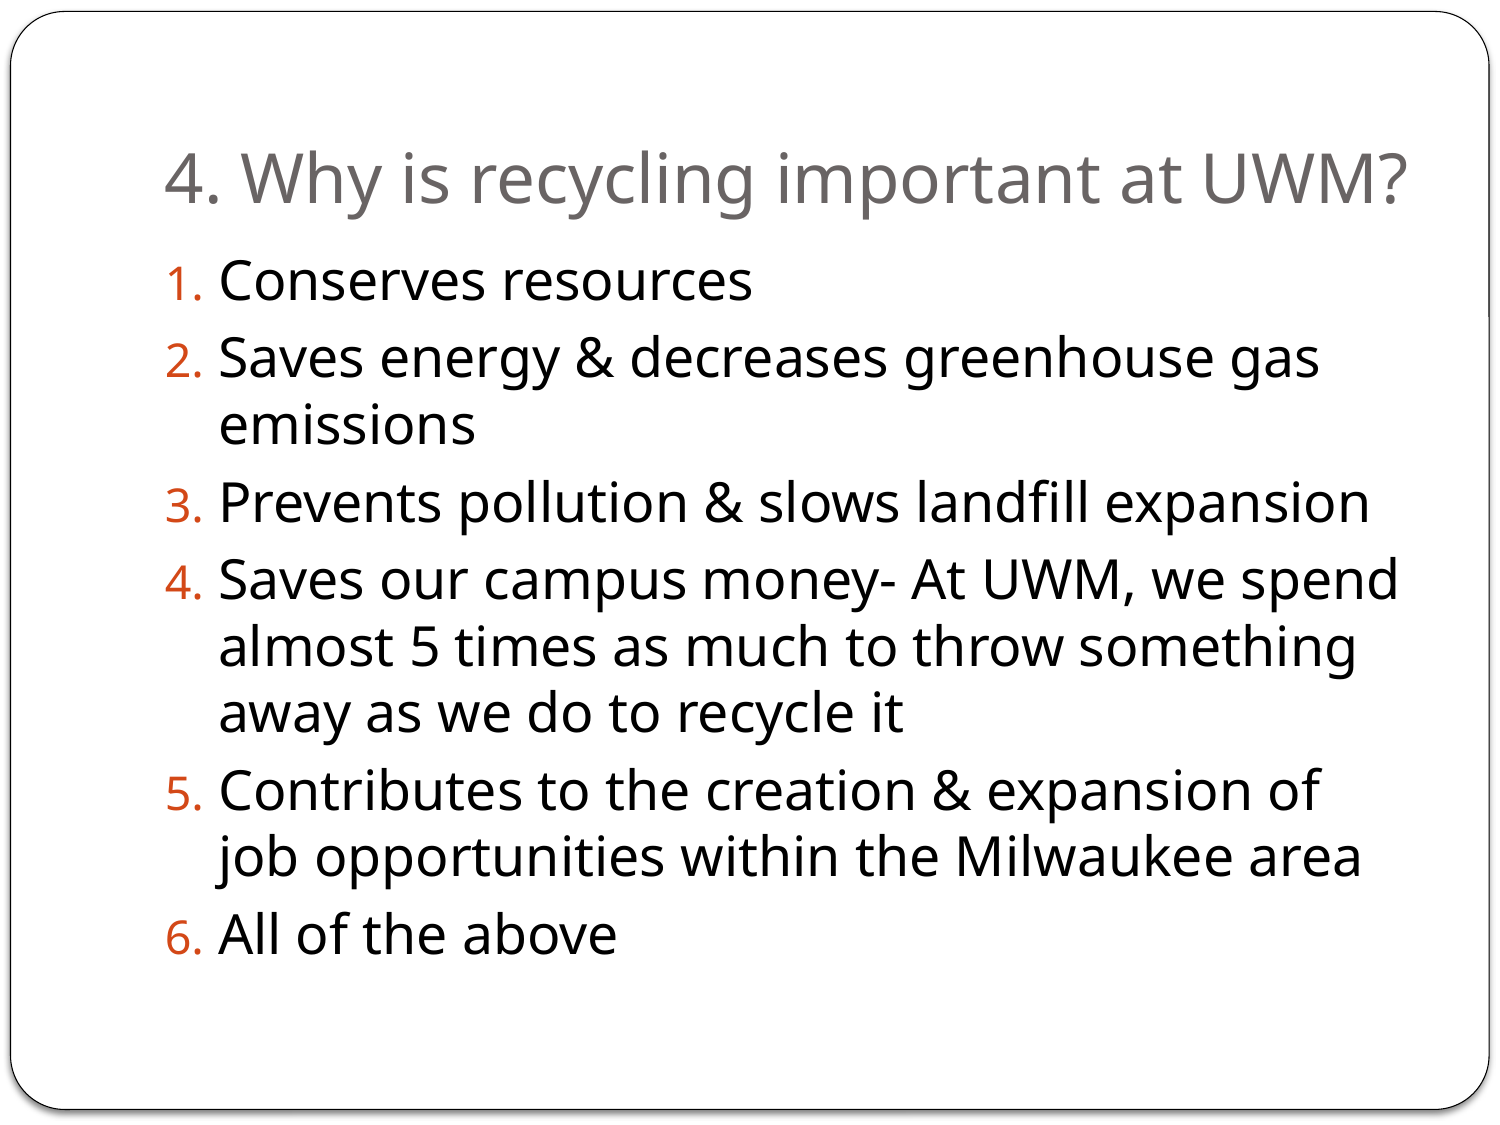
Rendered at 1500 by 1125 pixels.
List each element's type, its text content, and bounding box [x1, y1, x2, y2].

list Conserves resources Saves energy & decreases greenhouse gas emissions Prevents pollution & slows landfill expansion Saves our campus money- At UWM, we spend almost 5 times as much to throw something away as we do to recycle it Contributes to the creation & expansion of job opportunities within the Milwaukee area All of the above [150, 237, 1425, 988]
title 4. Why is recycling important at UWM? [150, 45, 1425, 233]
